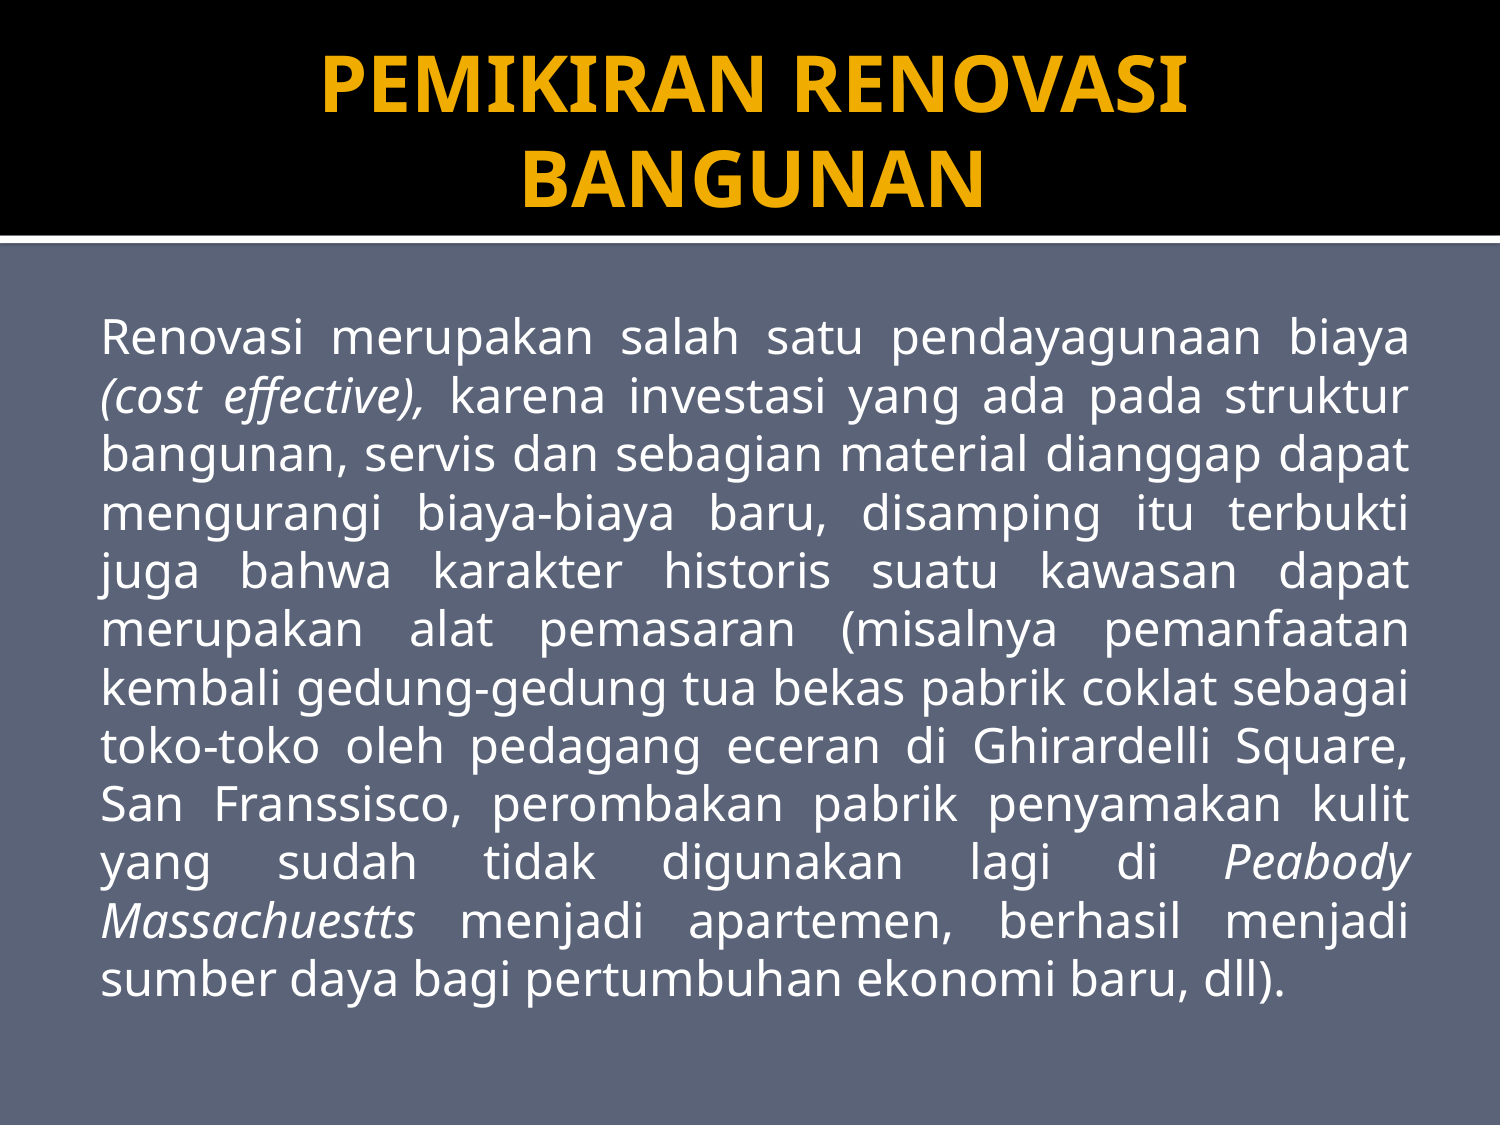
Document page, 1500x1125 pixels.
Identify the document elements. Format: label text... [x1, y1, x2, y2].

title PEMIKIRAN RENOVASI BANGUNAN [75, 25, 1425, 231]
list Renovasi merupakan salah satu pendayagunaan biaya (cost effective), karena investasi yang ada pada struktur bangunan, servis dan sebagian material dianggap dapat mengurangi biaya-biaya baru, disamping itu terbukti juga bahwa karakter historis suatu kawasan dapat merupakan alat pemasaran (misalnya pemanfaatan kembali gedung-gedung tua bekas pabrik coklat sebagai toko-toko oleh pedagang eceran di Ghirardelli Square, San Franssisco, perombakan pabrik penyamakan kulit yang sudah tidak digunakan lagi di Peabody Massachuestts menjadi apartemen, berhasil menjadi sumber daya bagi pertumbuhan ekonomi baru, dll). [75, 291, 1425, 1050]
